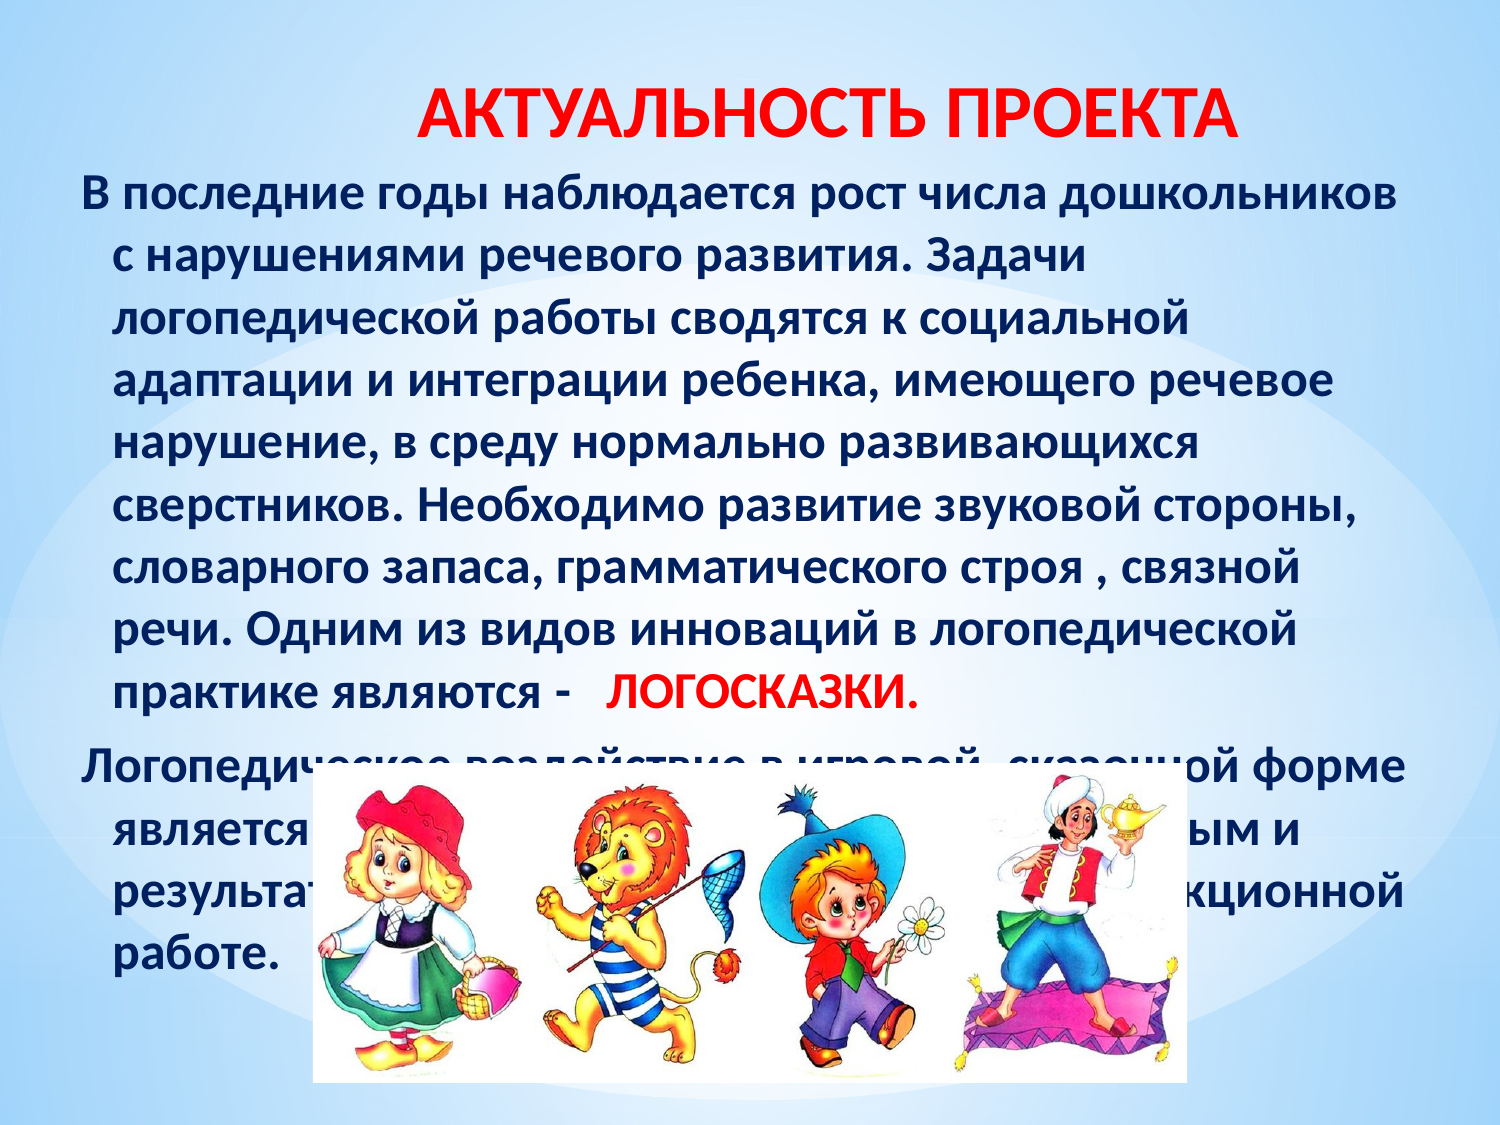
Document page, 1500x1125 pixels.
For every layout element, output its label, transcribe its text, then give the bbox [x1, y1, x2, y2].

title АКТУАЛЬНОСТЬ ПРОЕКТА [294, 54, 1363, 105]
list В последние годы наблюдается рост числа дошкольников с нарушениями речевого развития. Задачи логопедической работы сводятся к социальной адаптации и интеграции ребенка, имеющего речевое нарушение, в среду нормально развивающихся сверстников. Необходимо развитие звуковой стороны, словарного запаса, грамматического строя , связной речи. Одним из видов инноваций в логопедической практике являются - ЛОГОСКАЗКИ. Логопедическое воздействие в игровой, сказочной форме является наиболее универсальным, комплексным и результативным методом воздействия в коррекционной работе. [58, 105, 1447, 1041]
picture [312, 763, 1188, 1083]
